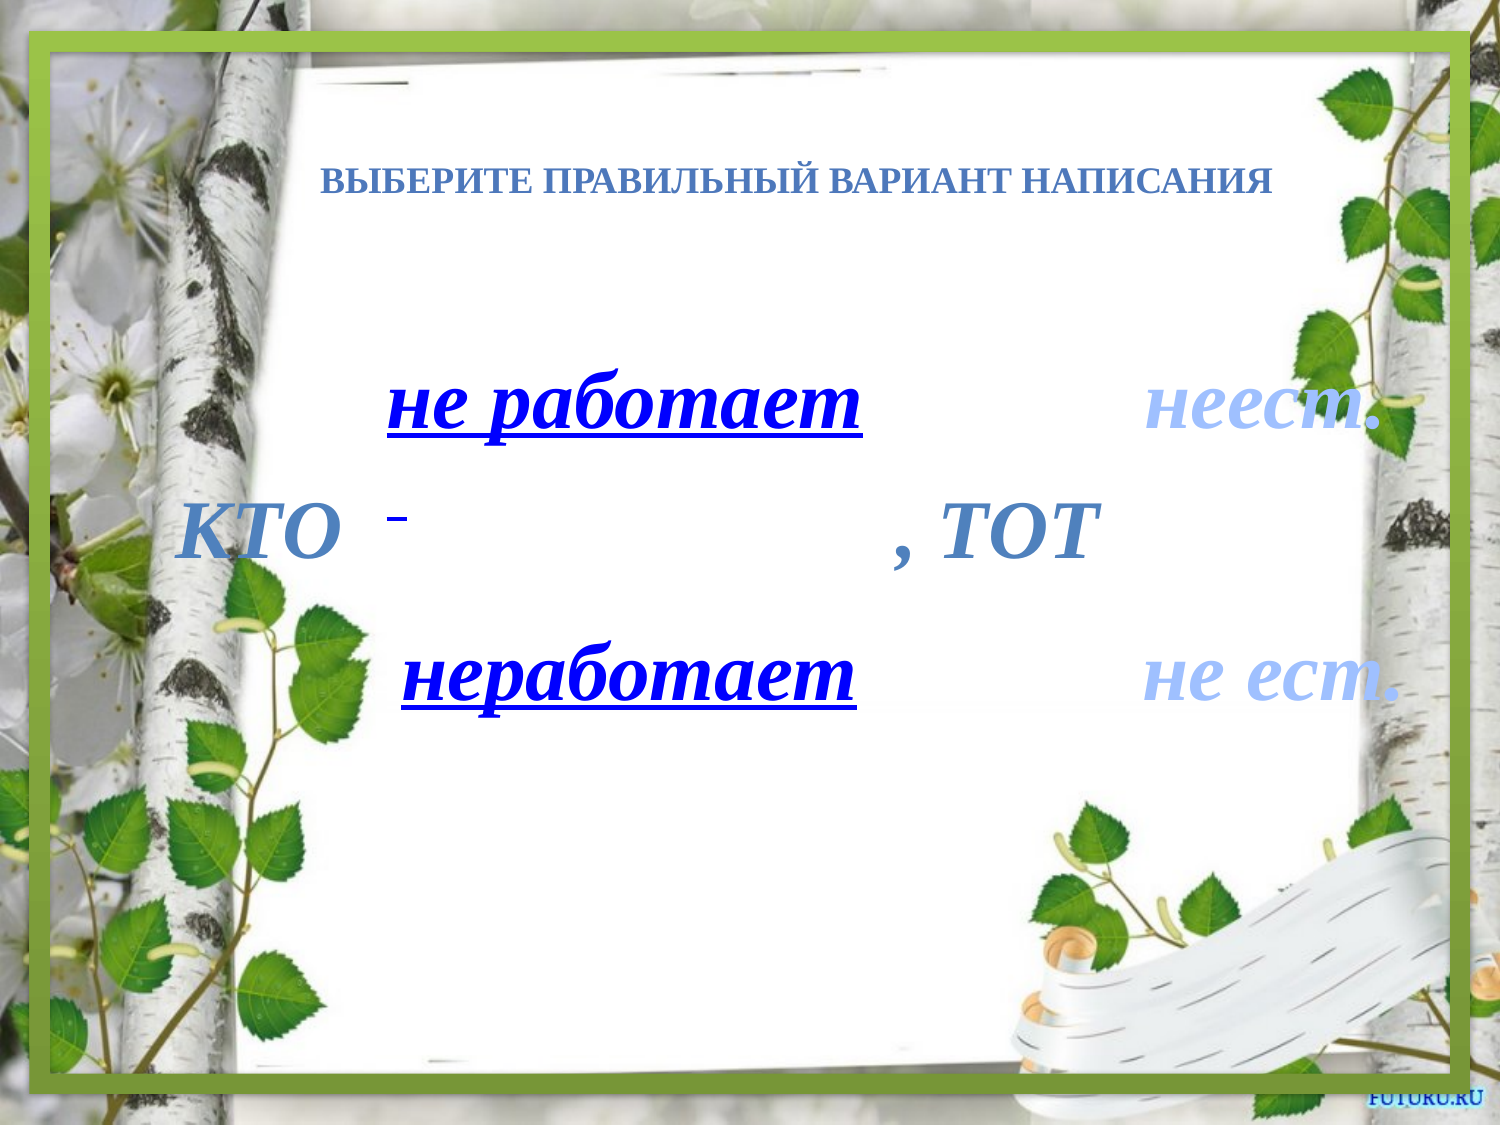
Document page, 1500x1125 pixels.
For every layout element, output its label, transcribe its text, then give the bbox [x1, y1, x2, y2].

text_box неработает [386, 609, 873, 725]
text_box неест. [1129, 338, 1402, 453]
text_box Выберите правильный вариант написания [305, 148, 1289, 209]
text_box Кто [160, 468, 358, 583]
text_box , тот [881, 468, 1115, 583]
picture [0, 0, 1500, 1125]
text_box [29, 30, 1471, 1094]
text_box не работает [371, 338, 890, 453]
text_box не ест. [1128, 609, 1424, 725]
